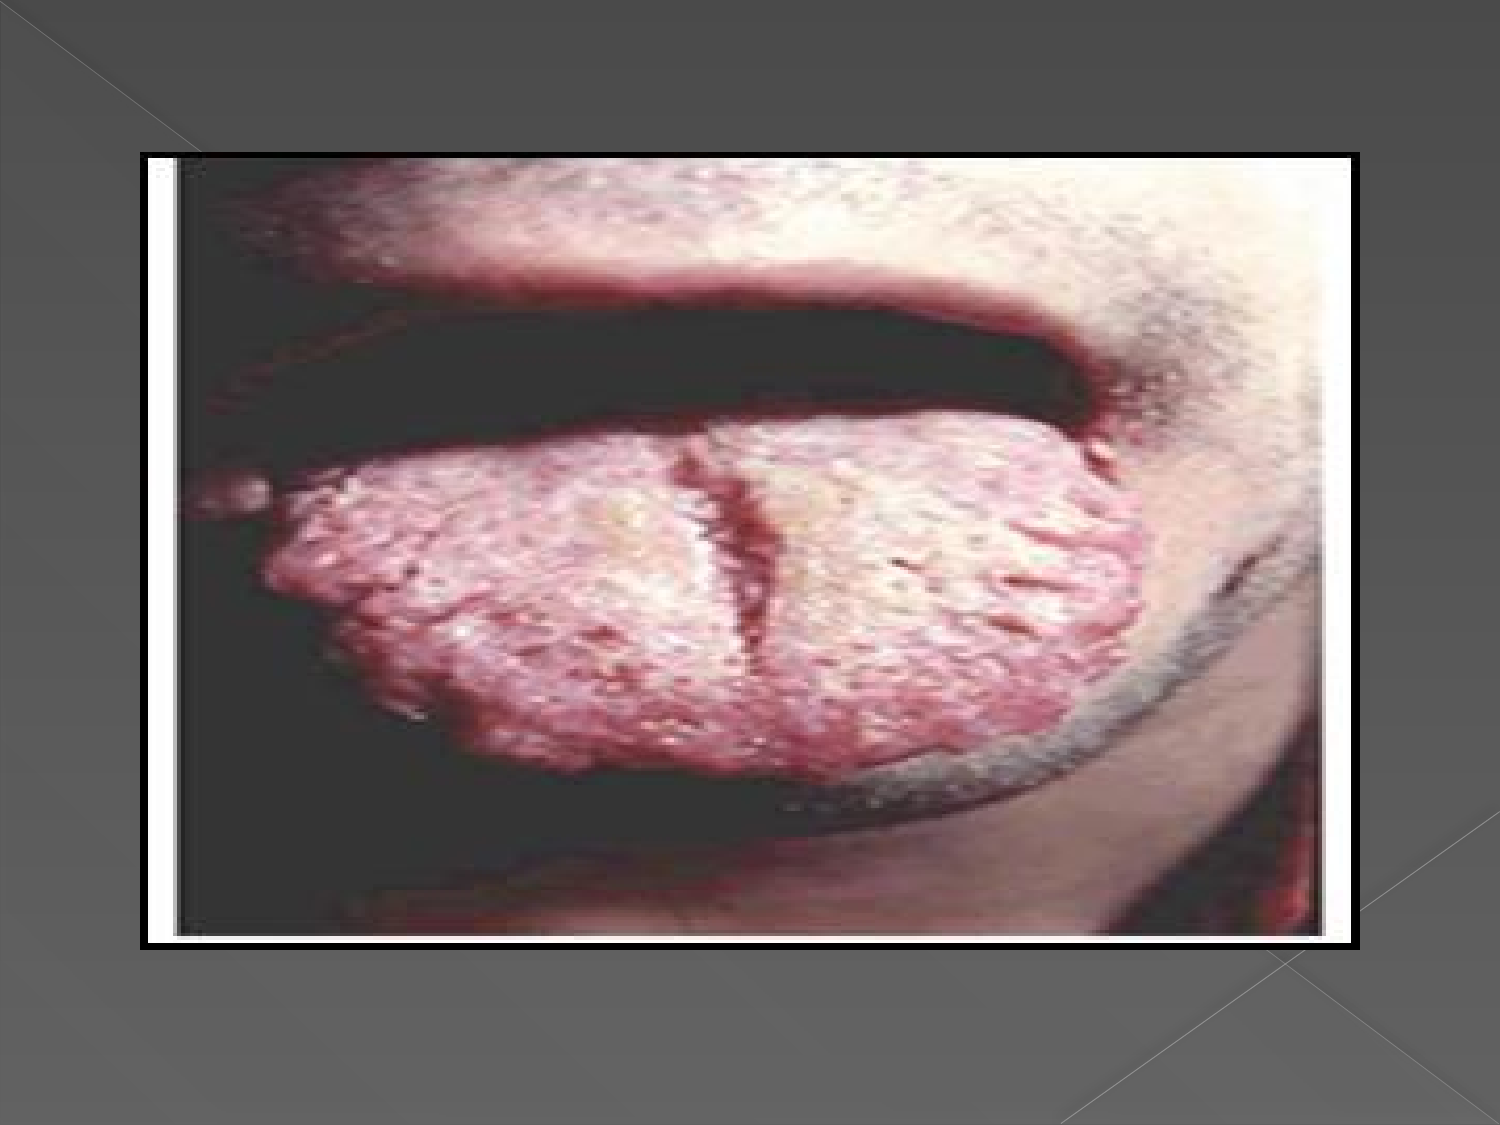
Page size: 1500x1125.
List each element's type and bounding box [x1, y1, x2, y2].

picture [140, 152, 1360, 950]
